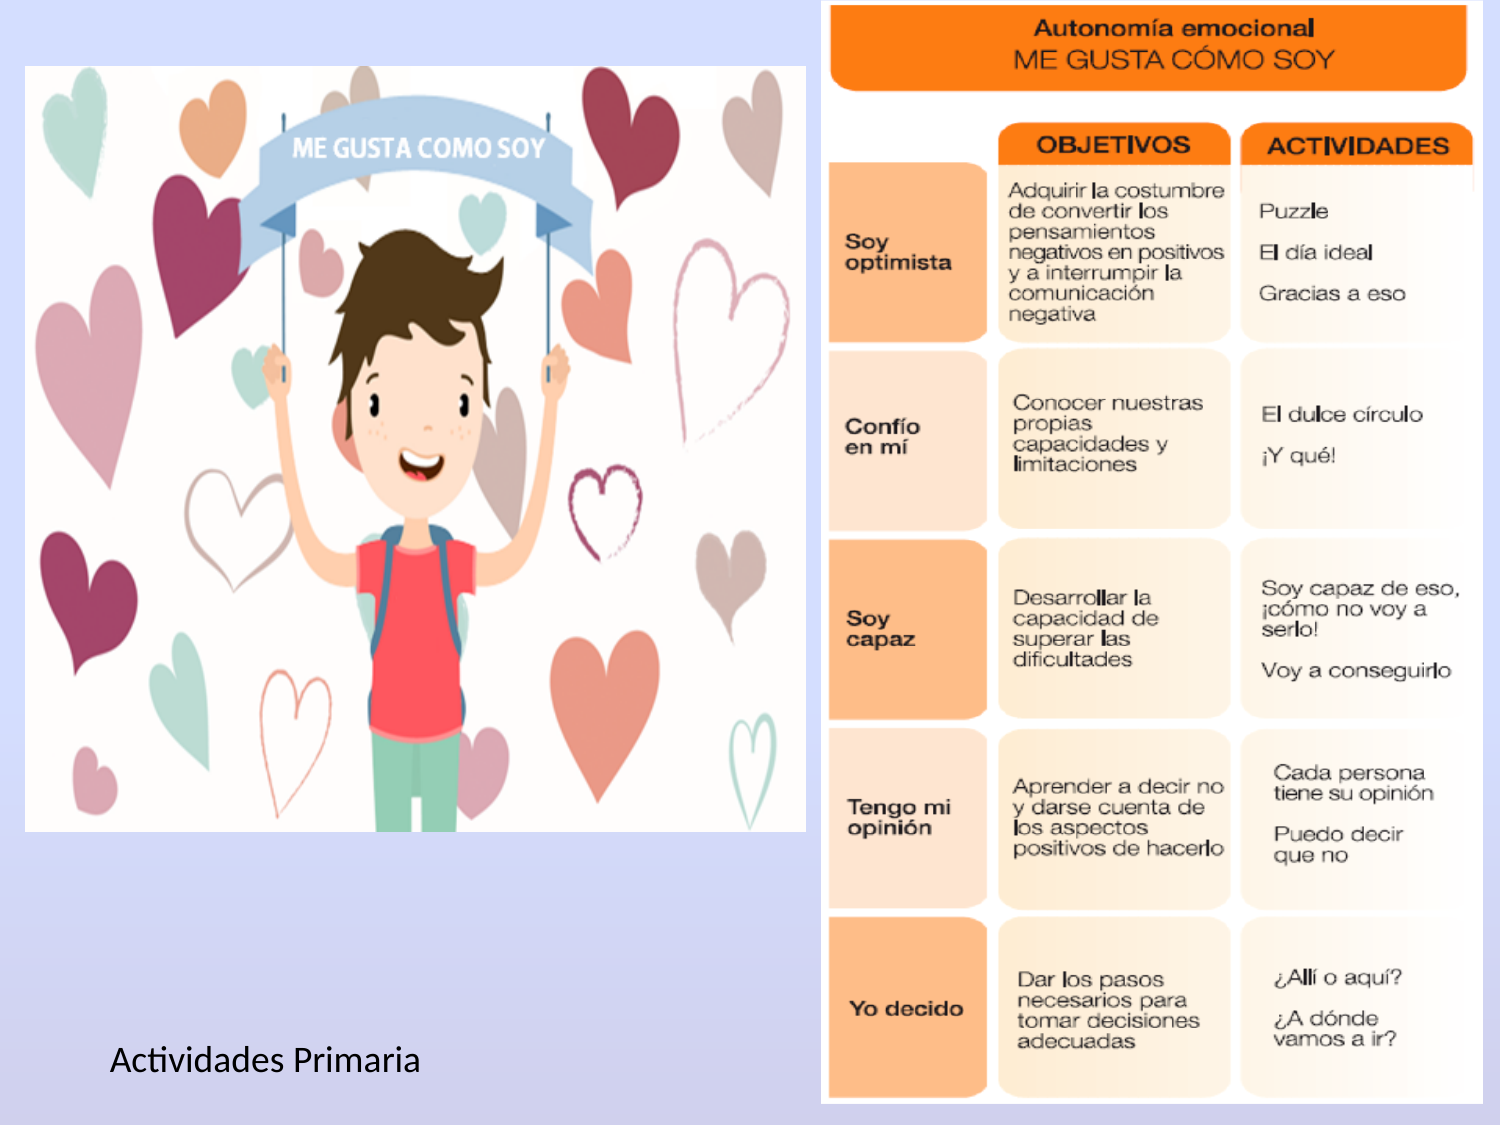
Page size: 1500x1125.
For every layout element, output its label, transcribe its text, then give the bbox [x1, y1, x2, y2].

text_box Actividades Primaria [29, 1027, 502, 1088]
picture [25, 2, 1500, 1103]
